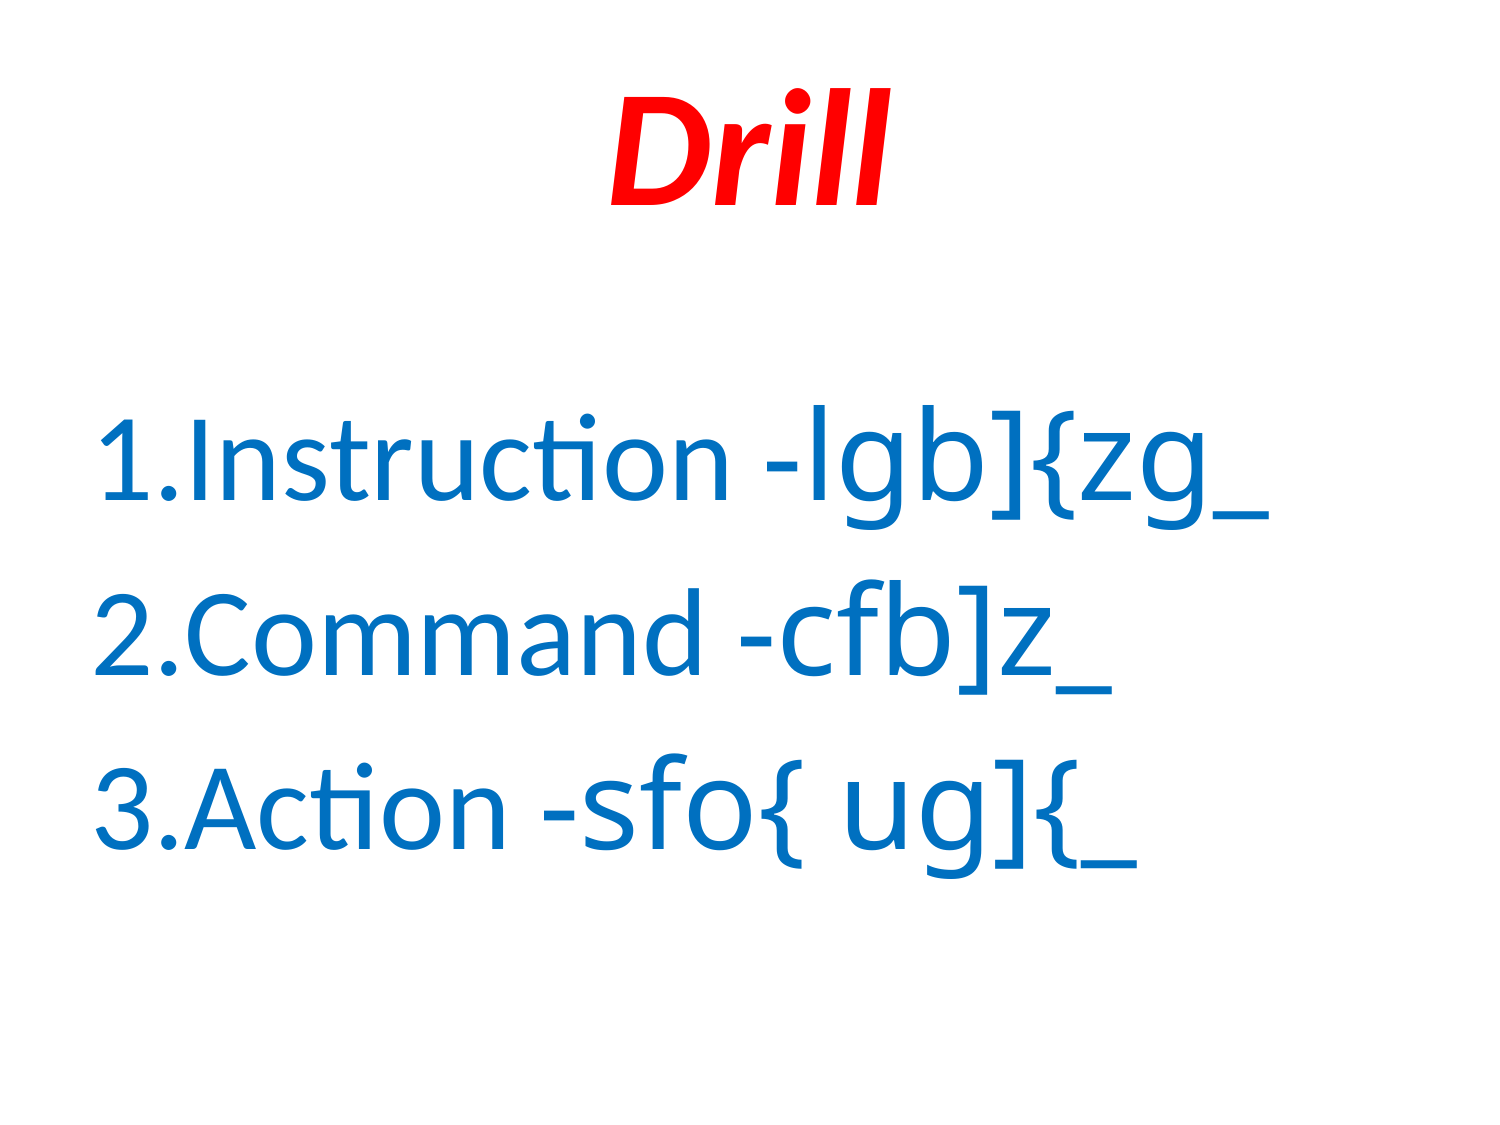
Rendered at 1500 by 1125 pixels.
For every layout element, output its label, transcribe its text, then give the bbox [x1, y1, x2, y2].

list Instruction -lgb]{zg_ Command -cfb]z_ Action -sfo{ ug]{_ [75, 262, 1425, 1005]
title Drill [75, 45, 1425, 233]
